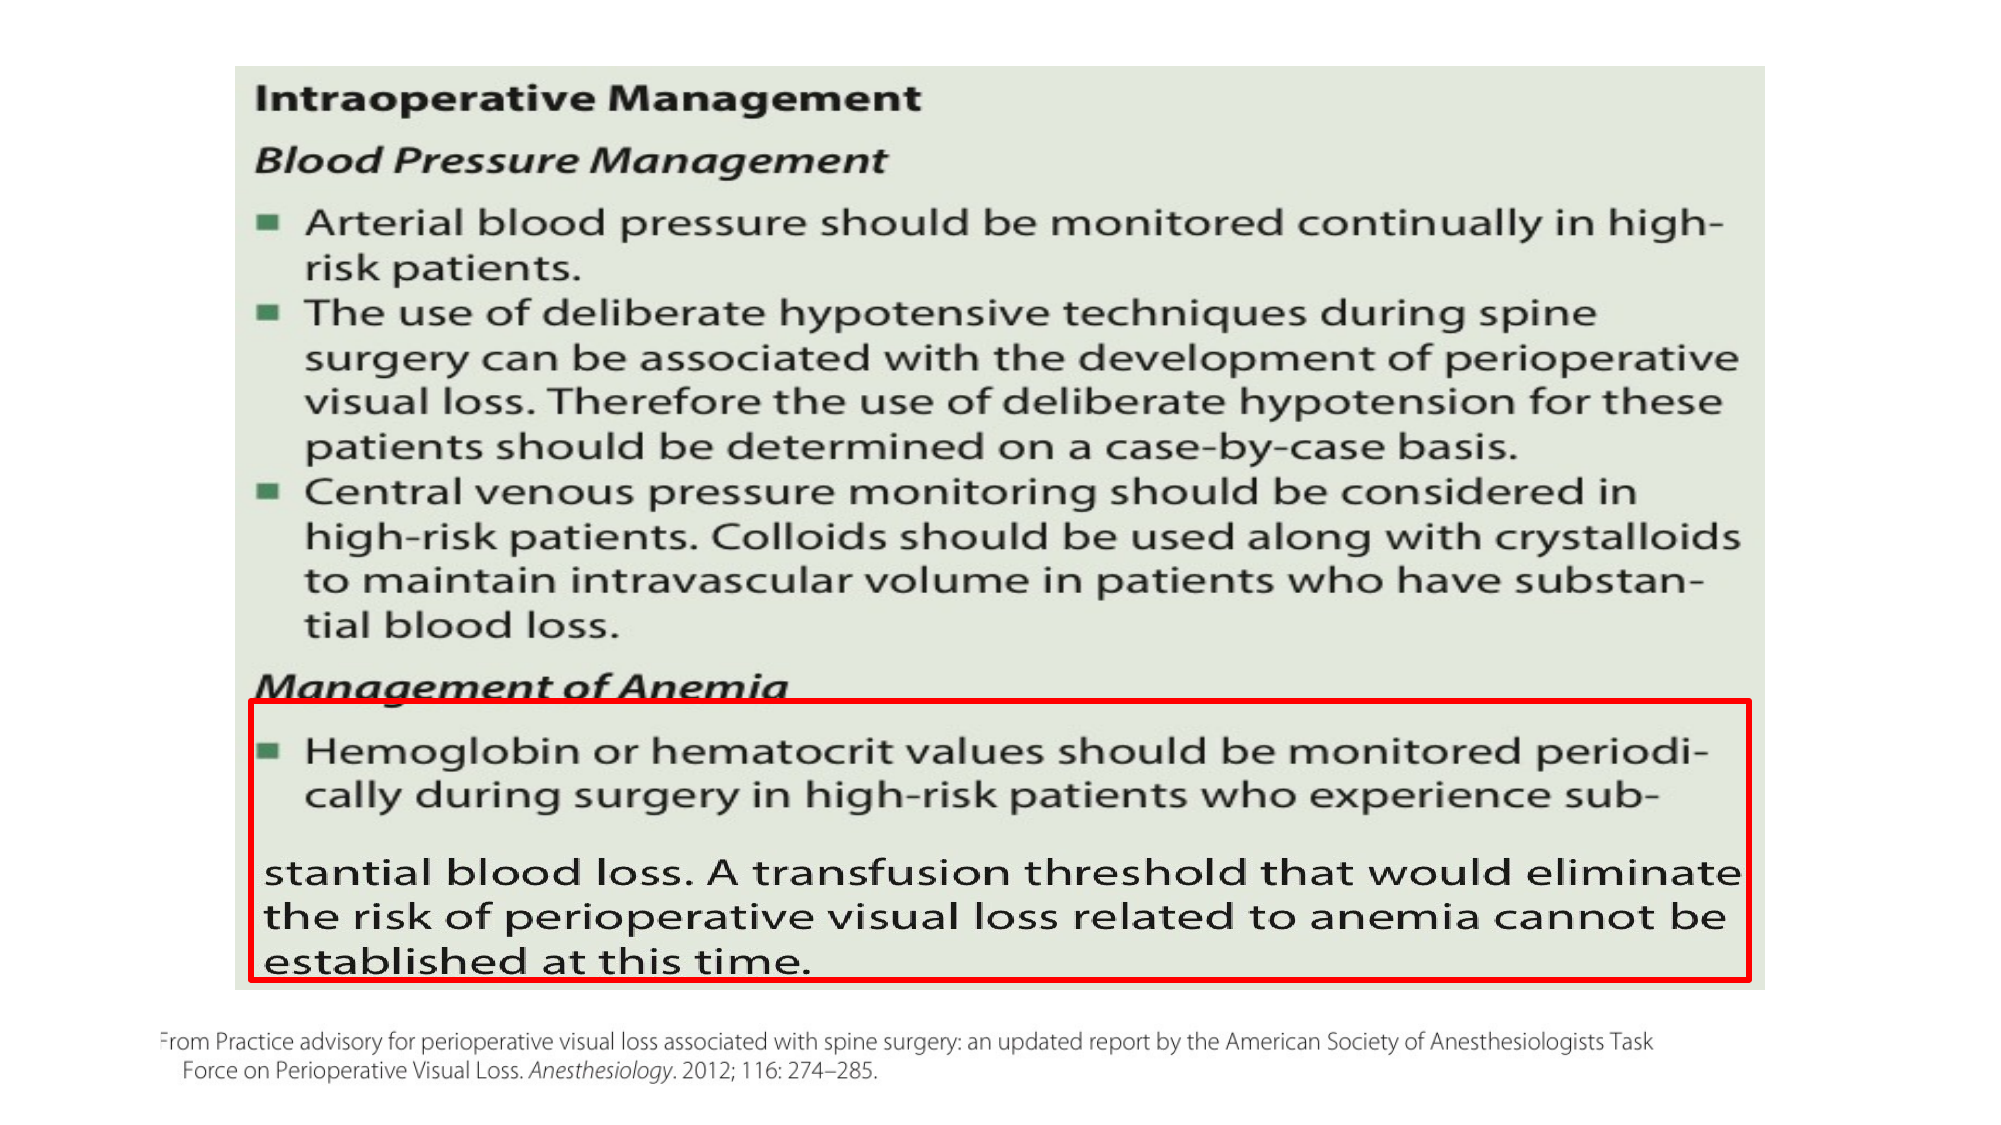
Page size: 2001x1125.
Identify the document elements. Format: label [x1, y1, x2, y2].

picture [235, 833, 1765, 990]
picture [160, 1023, 1691, 1090]
list [235, 66, 1765, 833]
